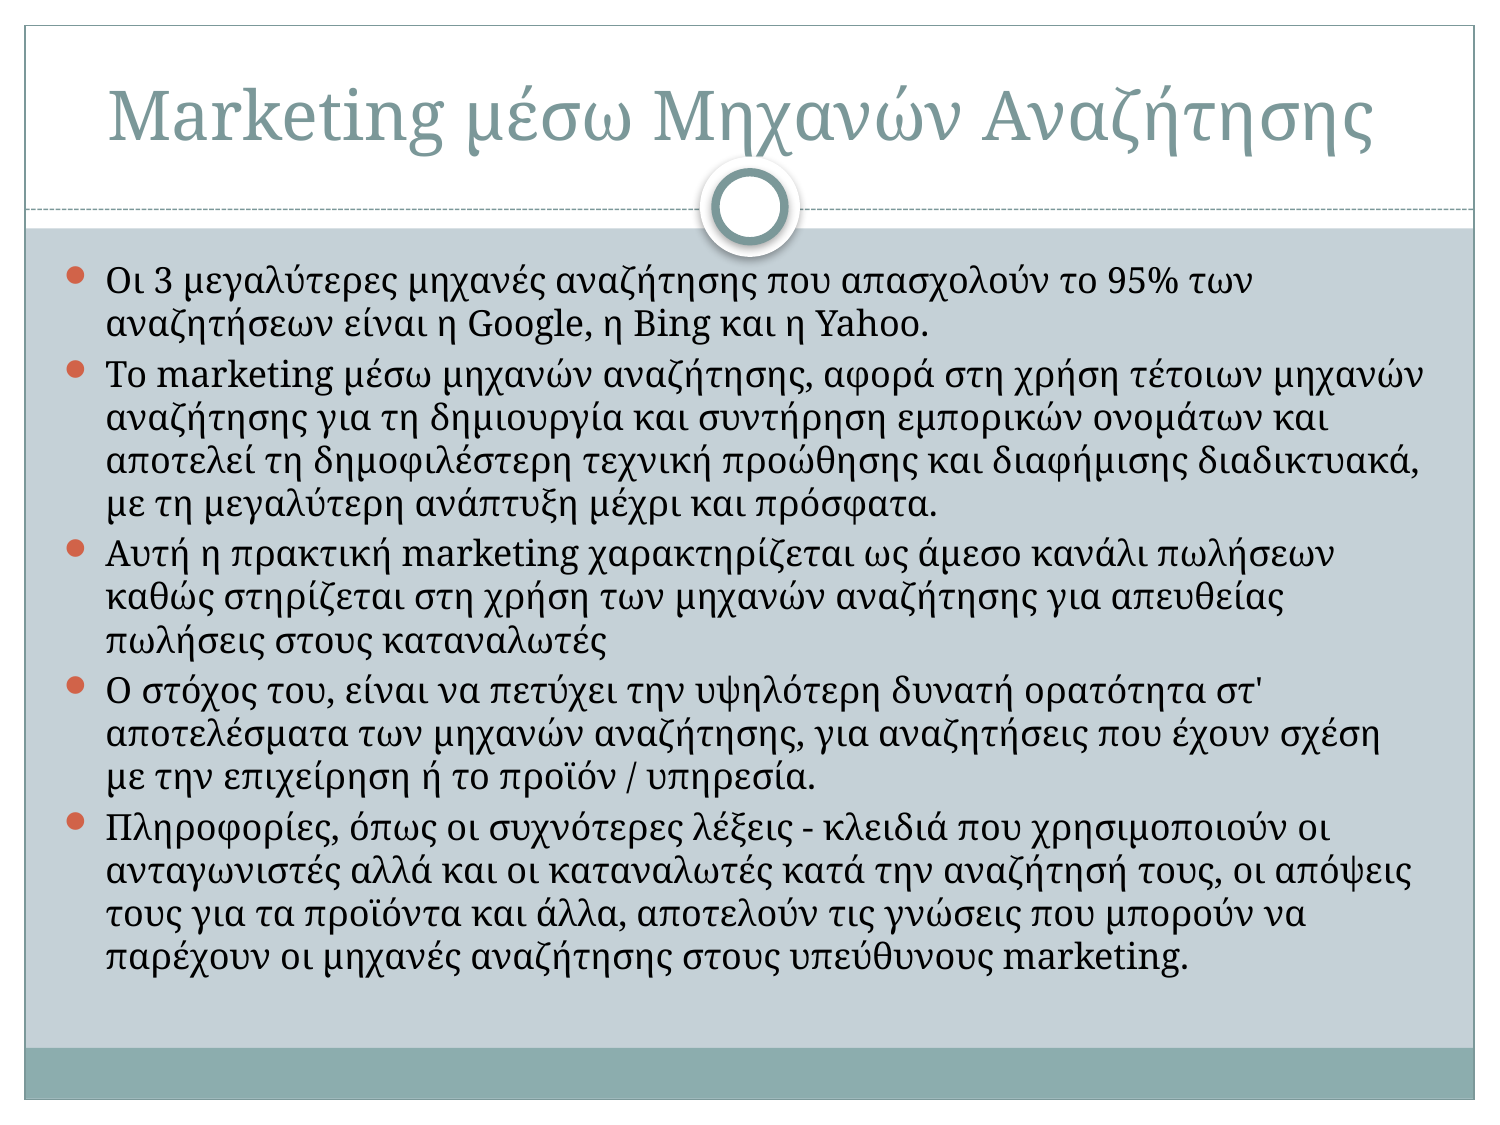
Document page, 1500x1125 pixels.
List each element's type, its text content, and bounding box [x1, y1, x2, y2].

title Marketing μέσω Μηχανών Αναζήτησης [49, 37, 1450, 162]
list Οι 3 μεγαλύτερες μηχανές αναζήτησης που απασχολούν το 95% των αναζητήσεων είναι η Google, η Bing και η Yahoo. Το marketing μέσω μηχανών αναζήτησης, αφορά στη χρήση τέτοιων μηχανών αναζήτησης για τη δημιουργία και συντήρηση εμπορικών ονομάτων και αποτελεί τη δημοφιλέστερη τεχνική προώθησης και διαφήμισης διαδικτυακά, με τη μεγαλύτερη ανάπτυξη μέχρι και πρόσφατα. Αυτή η πρακτική marketing χαρακτηρίζεται ως άμεσο κανάλι πωλήσεων καθώς στηρίζεται στη χρήση των μηχανών αναζήτησης για απευθείας πωλήσεις στους καταναλωτές Ο στόχος του, είναι να πετύχει την υψηλότερη δυνατή ορατότητα στ' αποτελέσματα των μηχανών αναζήτησης, για αναζητήσεις που έχουν σχέση με την επιχείρηση ή το προϊόν / υπηρεσία. Πληροφορίες, όπως οι συχνότερες λέξεις - κλειδιά που χρησιμοποιούν οι ανταγωνιστές αλλά και οι καταναλωτές κατά την αναζήτησή τους, οι απόψεις τους για τα προϊόντα και άλλα, αποτελούν τις γνώσεις που μπορούν να παρέχουν οι μηχανές αναζήτησης στους υπεύθυνους marketing. [49, 250, 1445, 1001]
